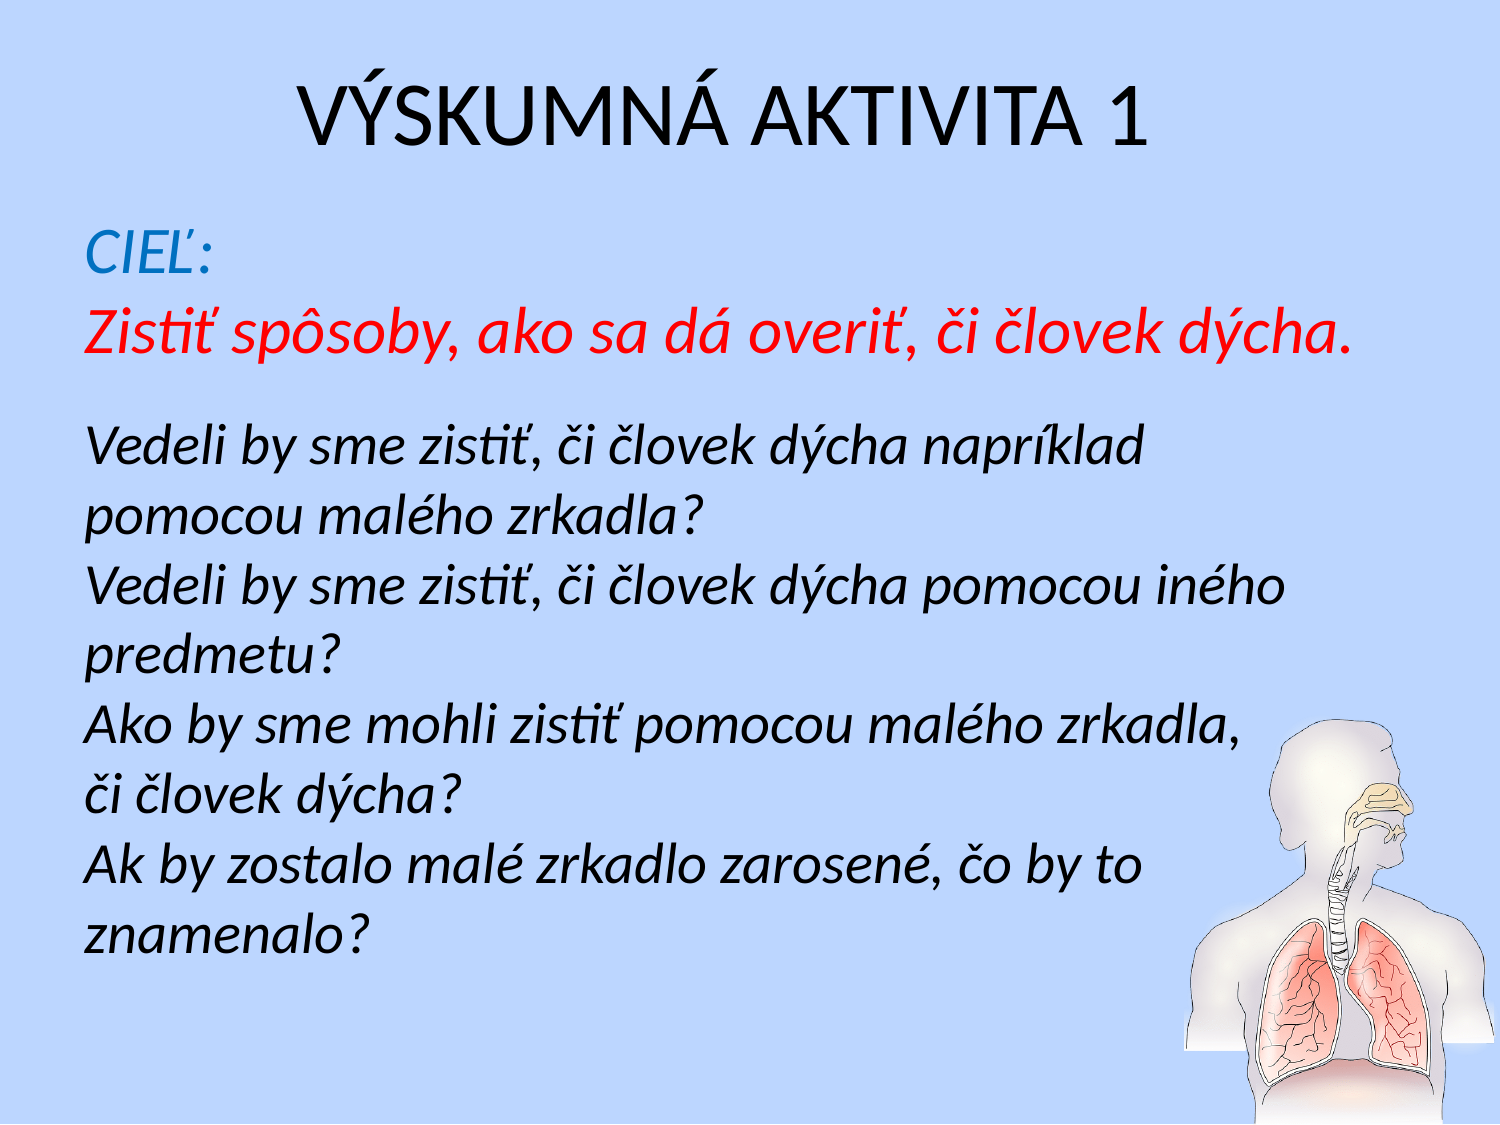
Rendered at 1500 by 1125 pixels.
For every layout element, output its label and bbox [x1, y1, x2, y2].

text_box [0, 0, 1500, 1125]
